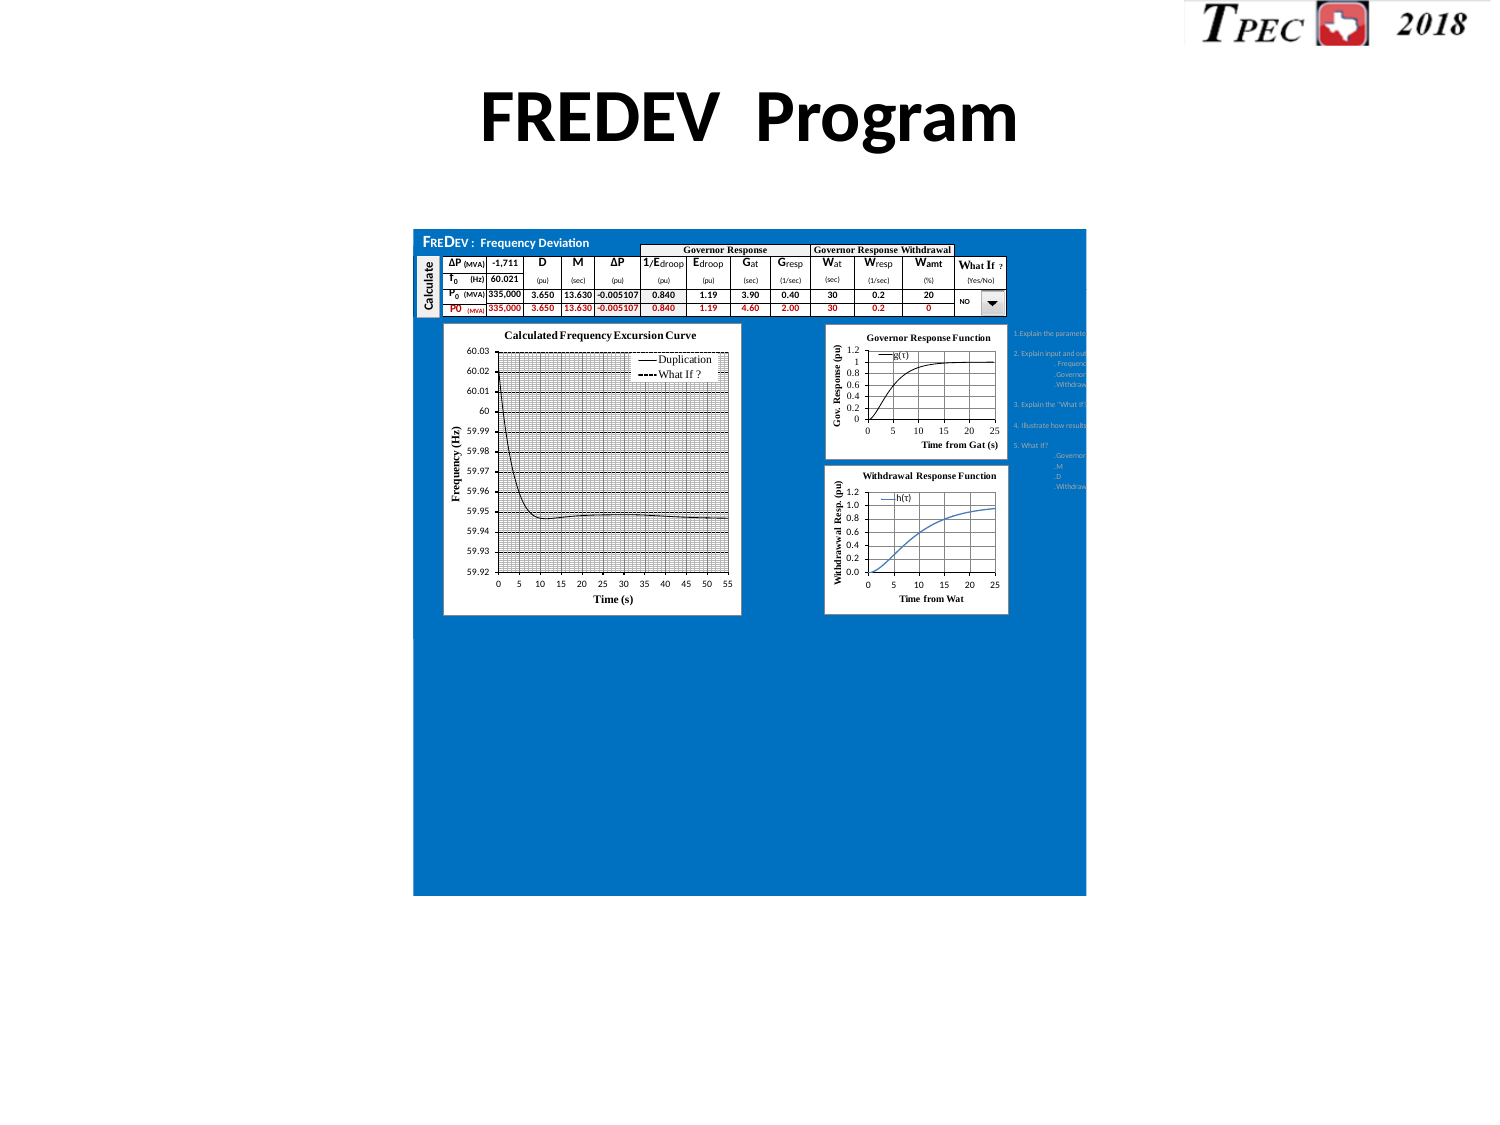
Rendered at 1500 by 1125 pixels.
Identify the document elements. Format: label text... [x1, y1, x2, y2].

picture [1174, 0, 1500, 47]
title FREDEV Program [75, 50, 1425, 173]
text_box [412, 228, 1088, 897]
